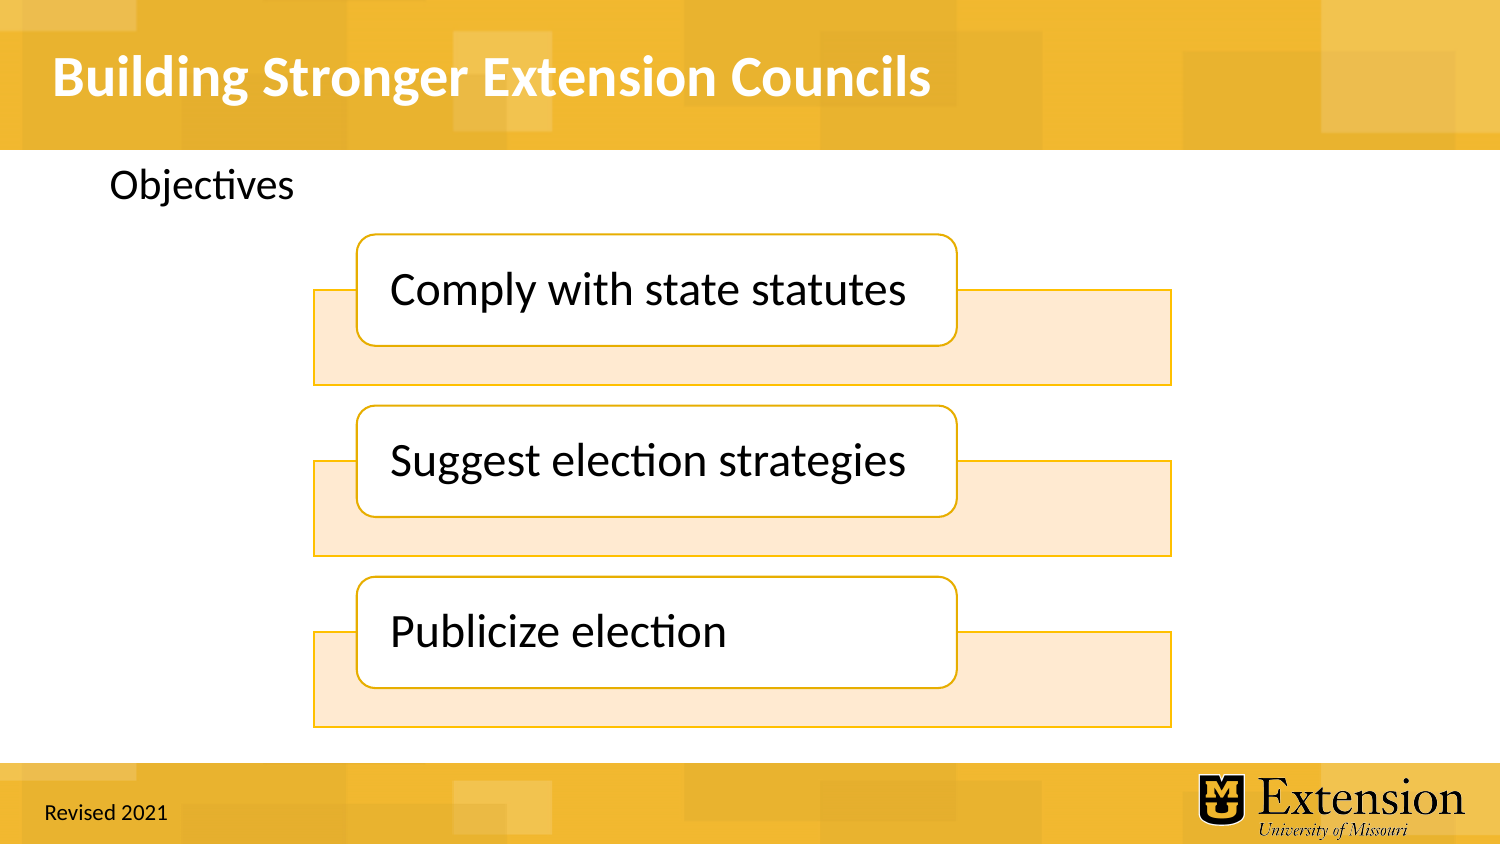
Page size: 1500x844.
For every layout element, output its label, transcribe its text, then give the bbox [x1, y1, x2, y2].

list Objectives [94, 154, 640, 230]
picture [0, 758, 1500, 844]
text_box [313, 225, 1172, 737]
picture [0, 0, 1500, 150]
